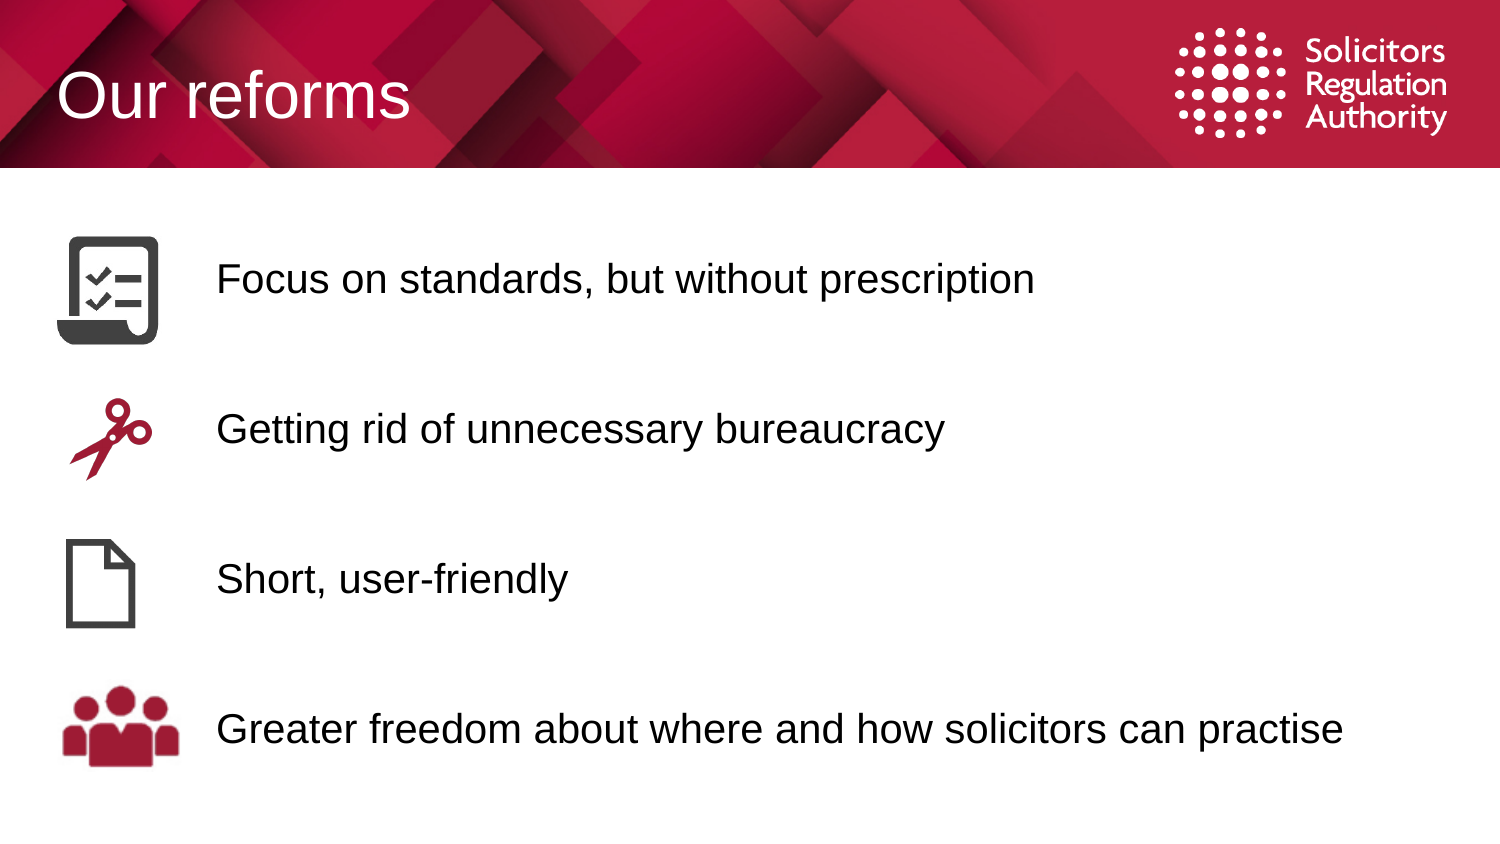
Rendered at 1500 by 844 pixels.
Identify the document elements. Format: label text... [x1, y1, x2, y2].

picture [47, 530, 154, 637]
picture [46, 224, 172, 356]
picture [0, 0, 1500, 168]
picture [46, 678, 192, 772]
picture [61, 389, 160, 489]
title Our reforms [40, 21, 940, 163]
text_box Focus on standards, but without prescription Getting rid of unnecessary bureaucracy Short, user-friendly Greater freedom about where and how solicitors can practise [201, 244, 1453, 760]
